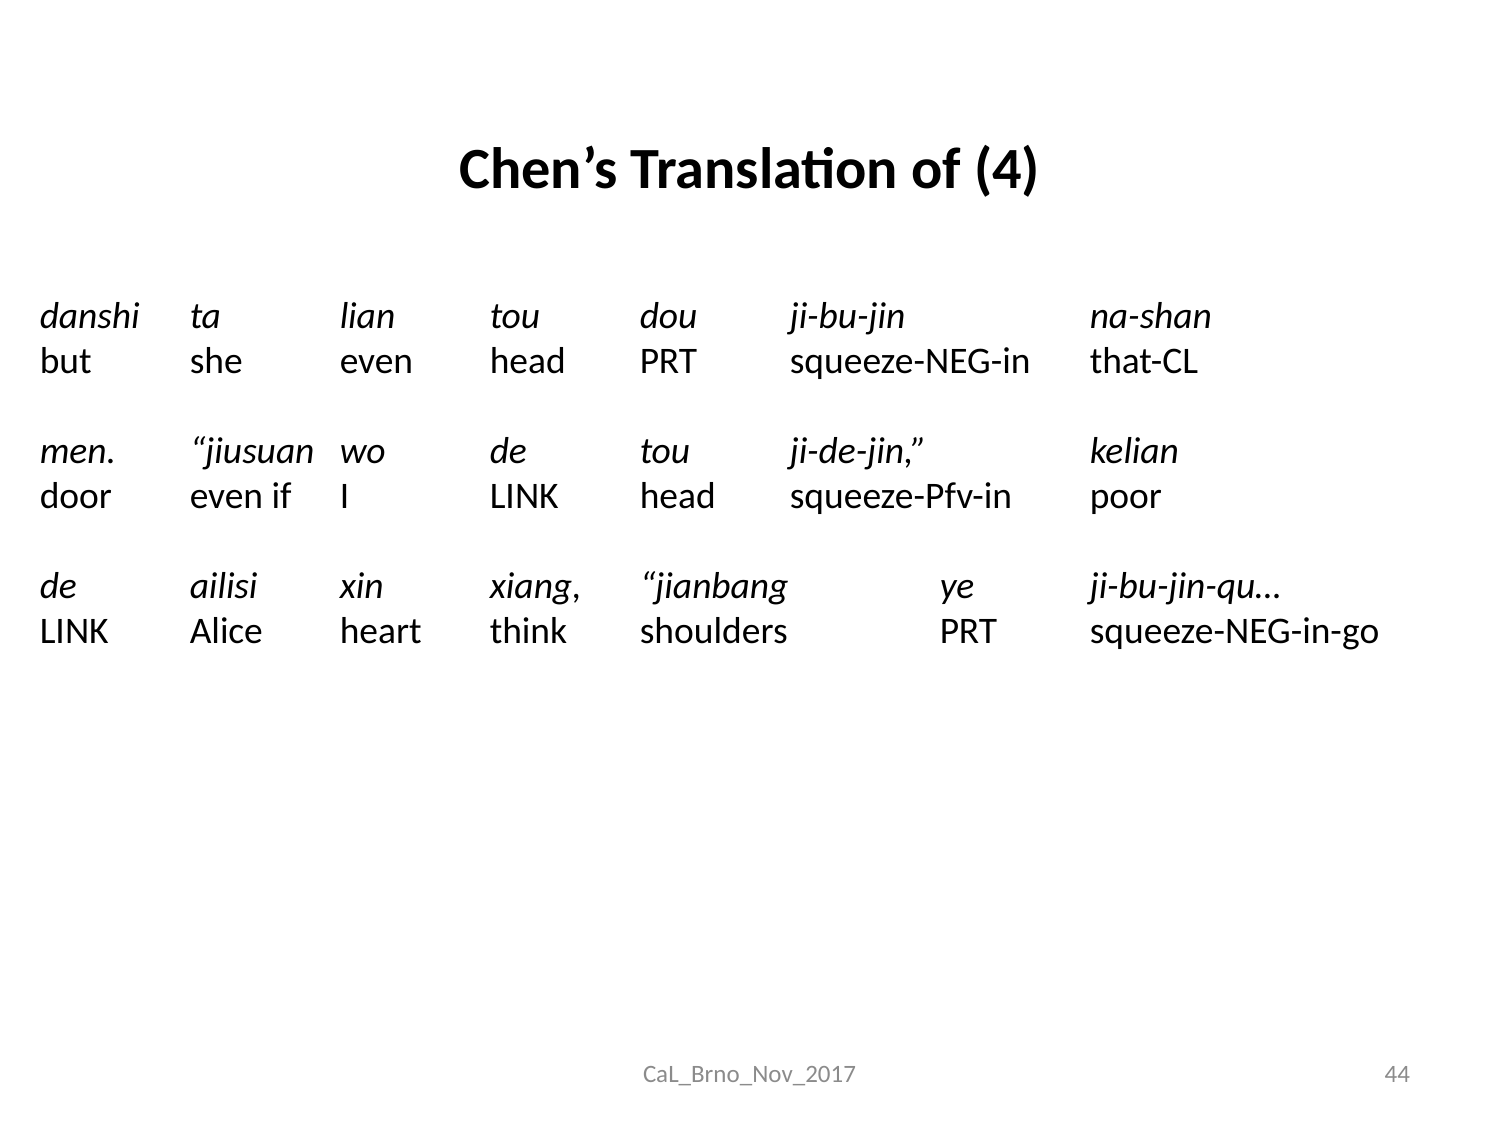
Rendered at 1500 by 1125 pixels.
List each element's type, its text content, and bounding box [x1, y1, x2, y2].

slide_number 44 [1074, 1042, 1425, 1103]
footer CaL_Brno_Nov_2017 [512, 1042, 988, 1103]
text_box Chen’s Translation of (4) danshi ta lian tou dou ji-bu-jin na-shan but she even head PRT squeeze-NEG-in that-CL men. “jiusuan wo de tou ji-de-jin,” kelian door even if I LINK head squeeze-Pfv-in poor de ailisi xin xiang, “jianbang ye ji-bu-jin-qu… LINK Alice heart think shoulders PRT squeeze-NEG-in-go [24, 123, 1475, 703]
